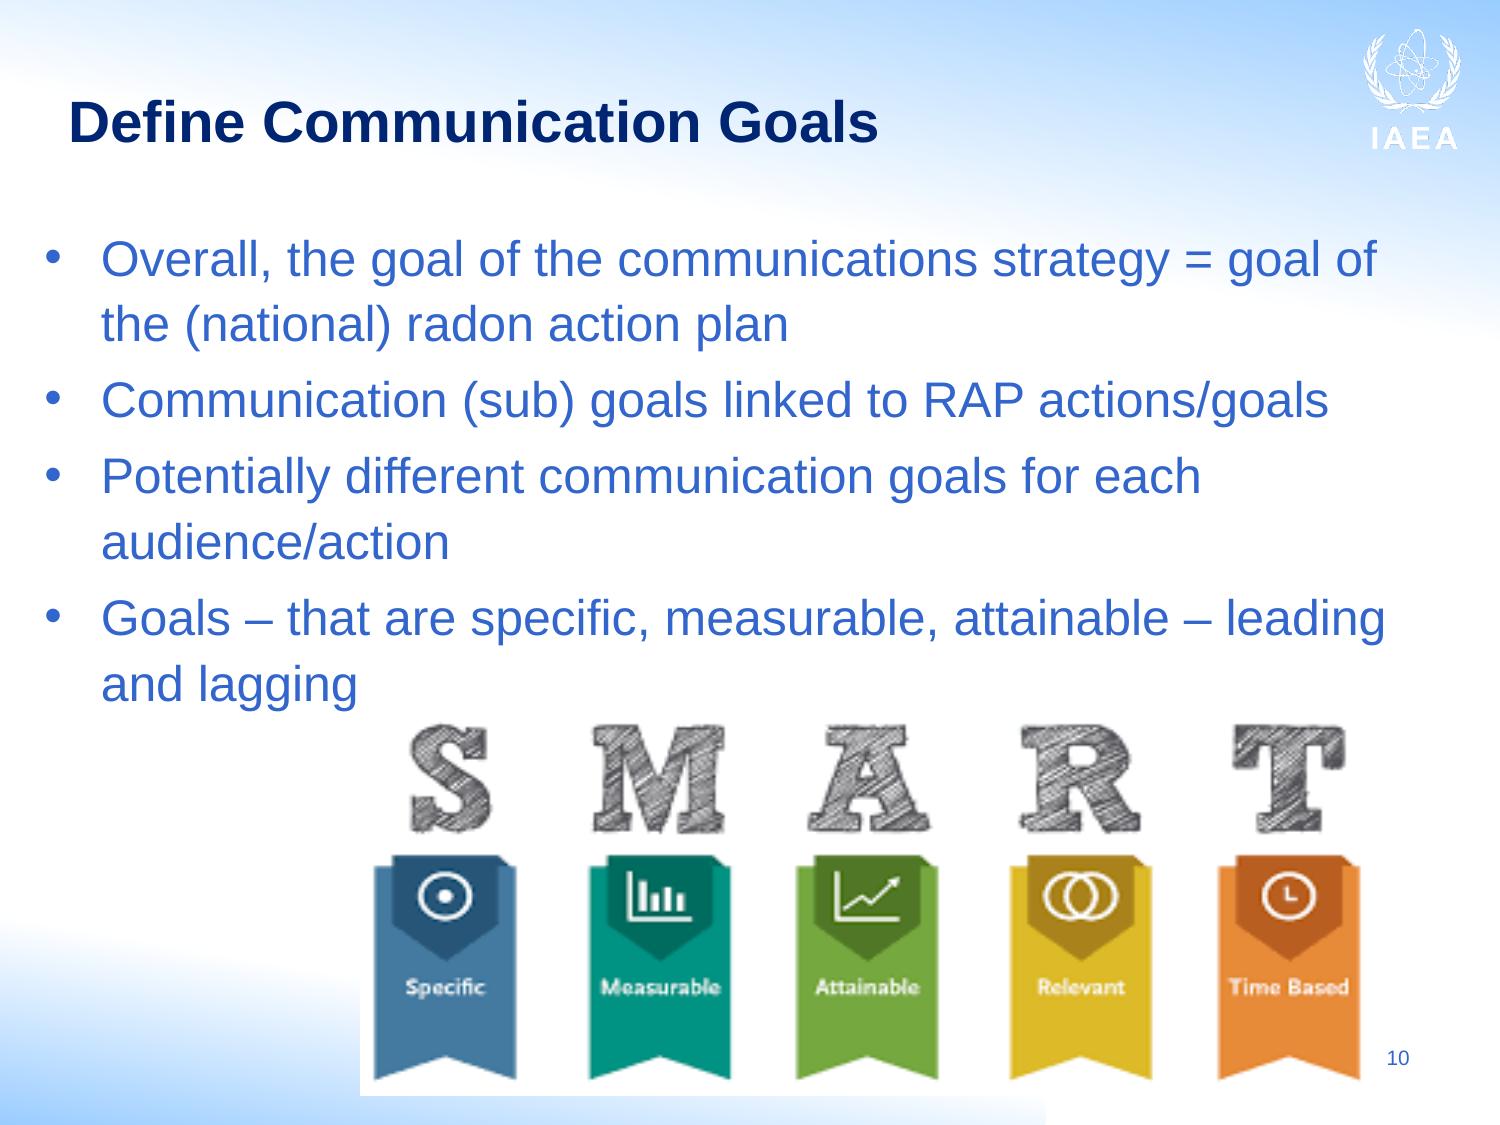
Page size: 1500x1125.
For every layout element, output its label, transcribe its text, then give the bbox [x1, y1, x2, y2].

picture [1363, 29, 1461, 149]
picture [359, 703, 1377, 1097]
slide_number 10 [1381, 1037, 1425, 1098]
list Overall, the goal of the communications strategy = goal of the (national) radon action plan Communication (sub) goals linked to RAP actions/goals Potentially different communication goals for each audience/action Goals – that are specific, measurable, attainable – leading and lagging [29, 212, 1459, 705]
text_box Define Communication Goals [51, 23, 1095, 215]
